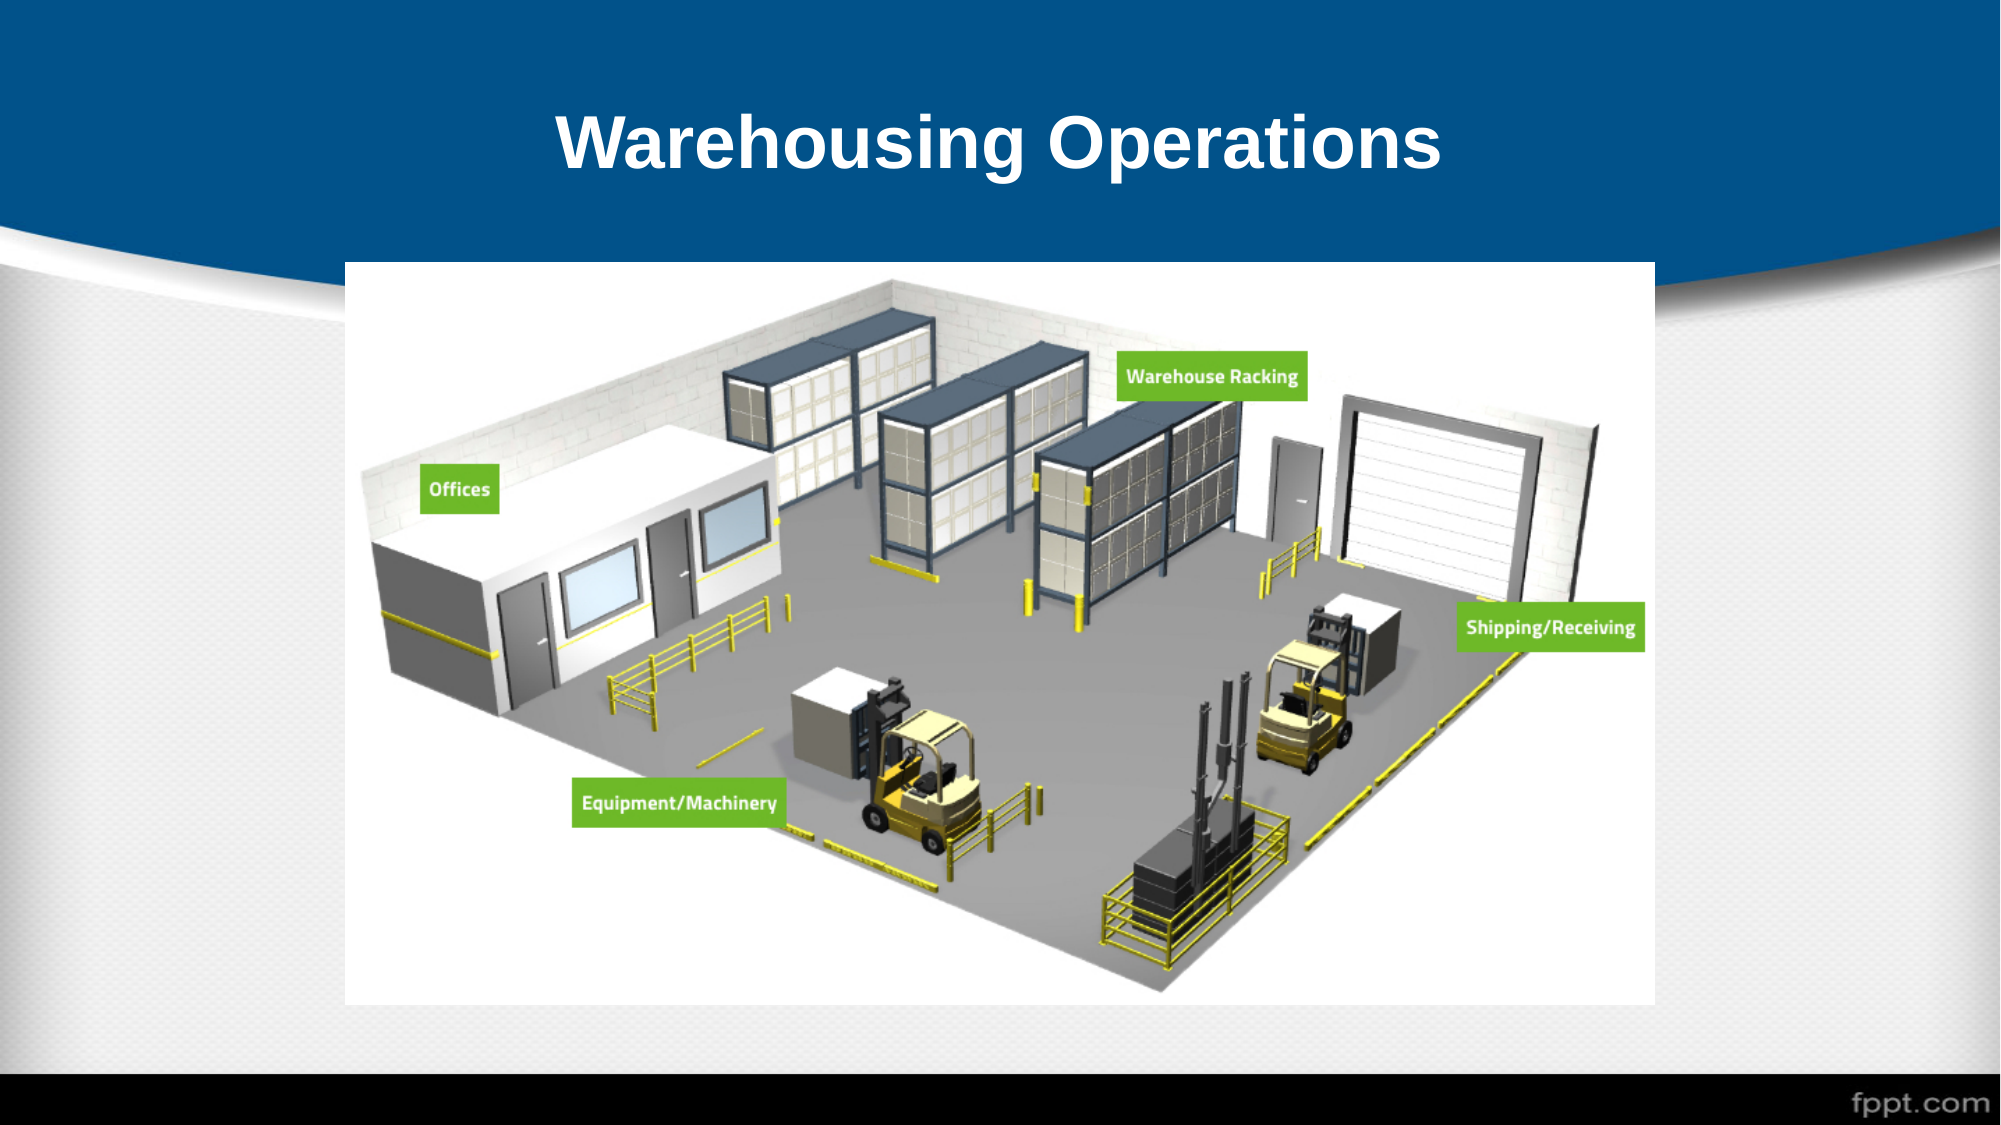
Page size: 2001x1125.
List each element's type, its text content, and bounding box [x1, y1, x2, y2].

title Warehousing Operations [99, 45, 1900, 233]
picture [0, 0, 2001, 1125]
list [344, 262, 1655, 1006]
